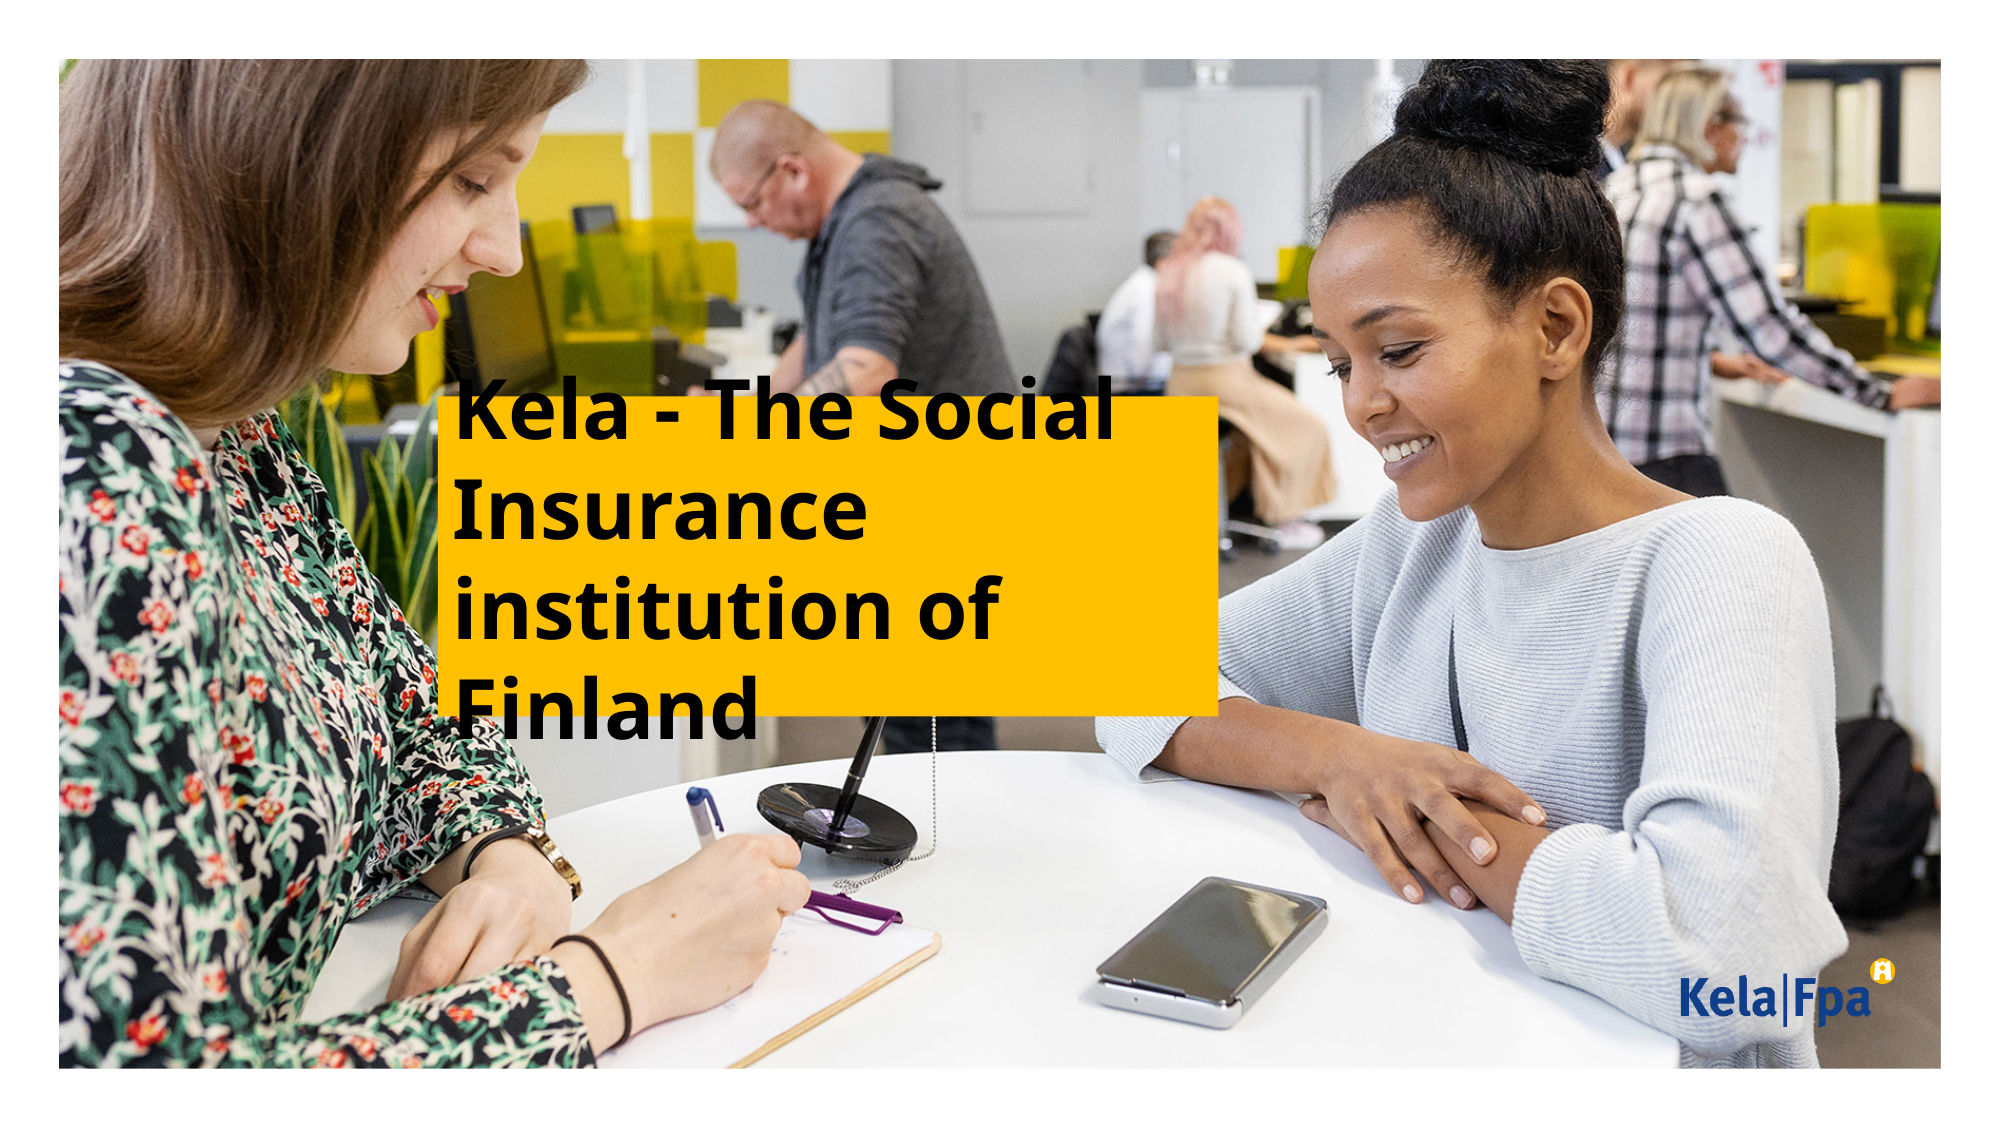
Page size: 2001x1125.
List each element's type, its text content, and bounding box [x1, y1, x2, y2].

picture [59, 59, 1940, 1068]
title Kela - The Social Insurance institution of Finland [437, 396, 1219, 717]
